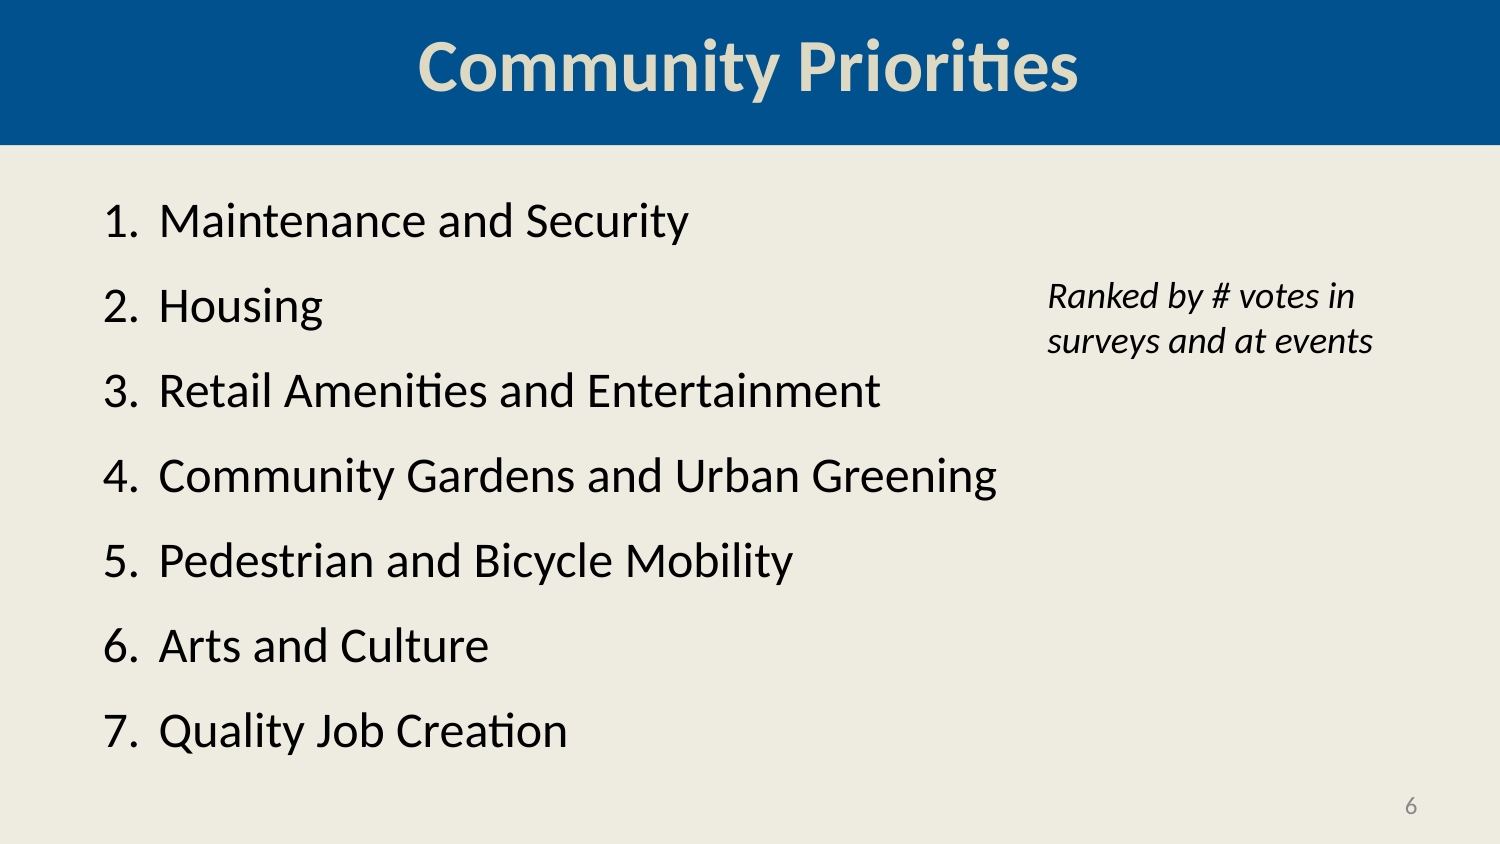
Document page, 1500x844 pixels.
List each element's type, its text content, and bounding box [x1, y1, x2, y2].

text_box Maintenance and Security Housing Retail Amenities and Entertainment Community Gardens and Urban Greening Pedestrian and Bicycle Mobility Arts and Culture Quality Job Creation [95, 180, 1455, 765]
text_box Ranked by # votes in surveys and at events [1039, 263, 1382, 368]
slide_number 6 [1396, 781, 1426, 828]
text_box Community Priorities [7, 9, 1493, 115]
text_box [0, 0, 1500, 146]
